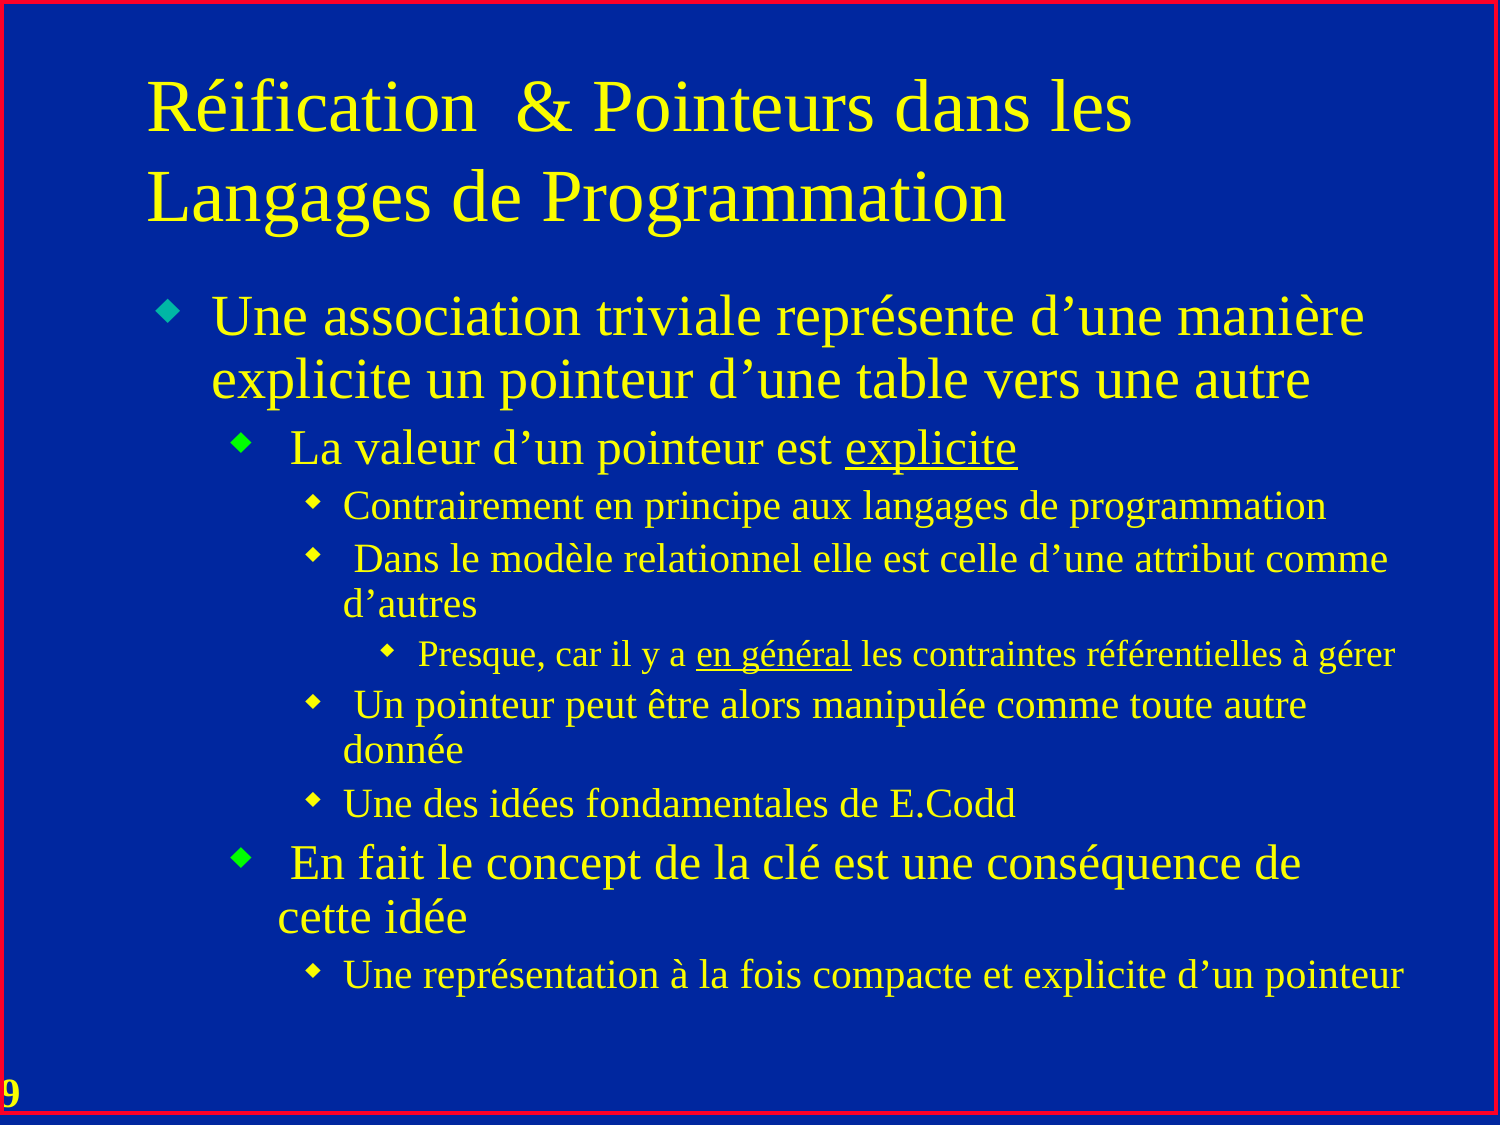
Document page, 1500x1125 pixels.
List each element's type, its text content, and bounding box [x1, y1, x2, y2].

list Une association triviale représente d’une manière explicite un pointeur d’une table vers une autre La valeur d’un pointeur est explicite Contrairement en principe aux langages de programmation Dans le modèle relationnel elle est celle d’une attribut comme d’autres Presque, car il y a en général les contraintes référentielles à gérer Un pointeur peut être alors manipulée comme toute autre donnée Une des idées fondamentales de E.Codd En fait le concept de la clé est une conséquence de cette idée Une représentation à la fois compacte et explicite d’un pointeur [140, 277, 1423, 1080]
title Réification & Pointeurs dans les Langages de Programmation [130, 52, 1407, 241]
